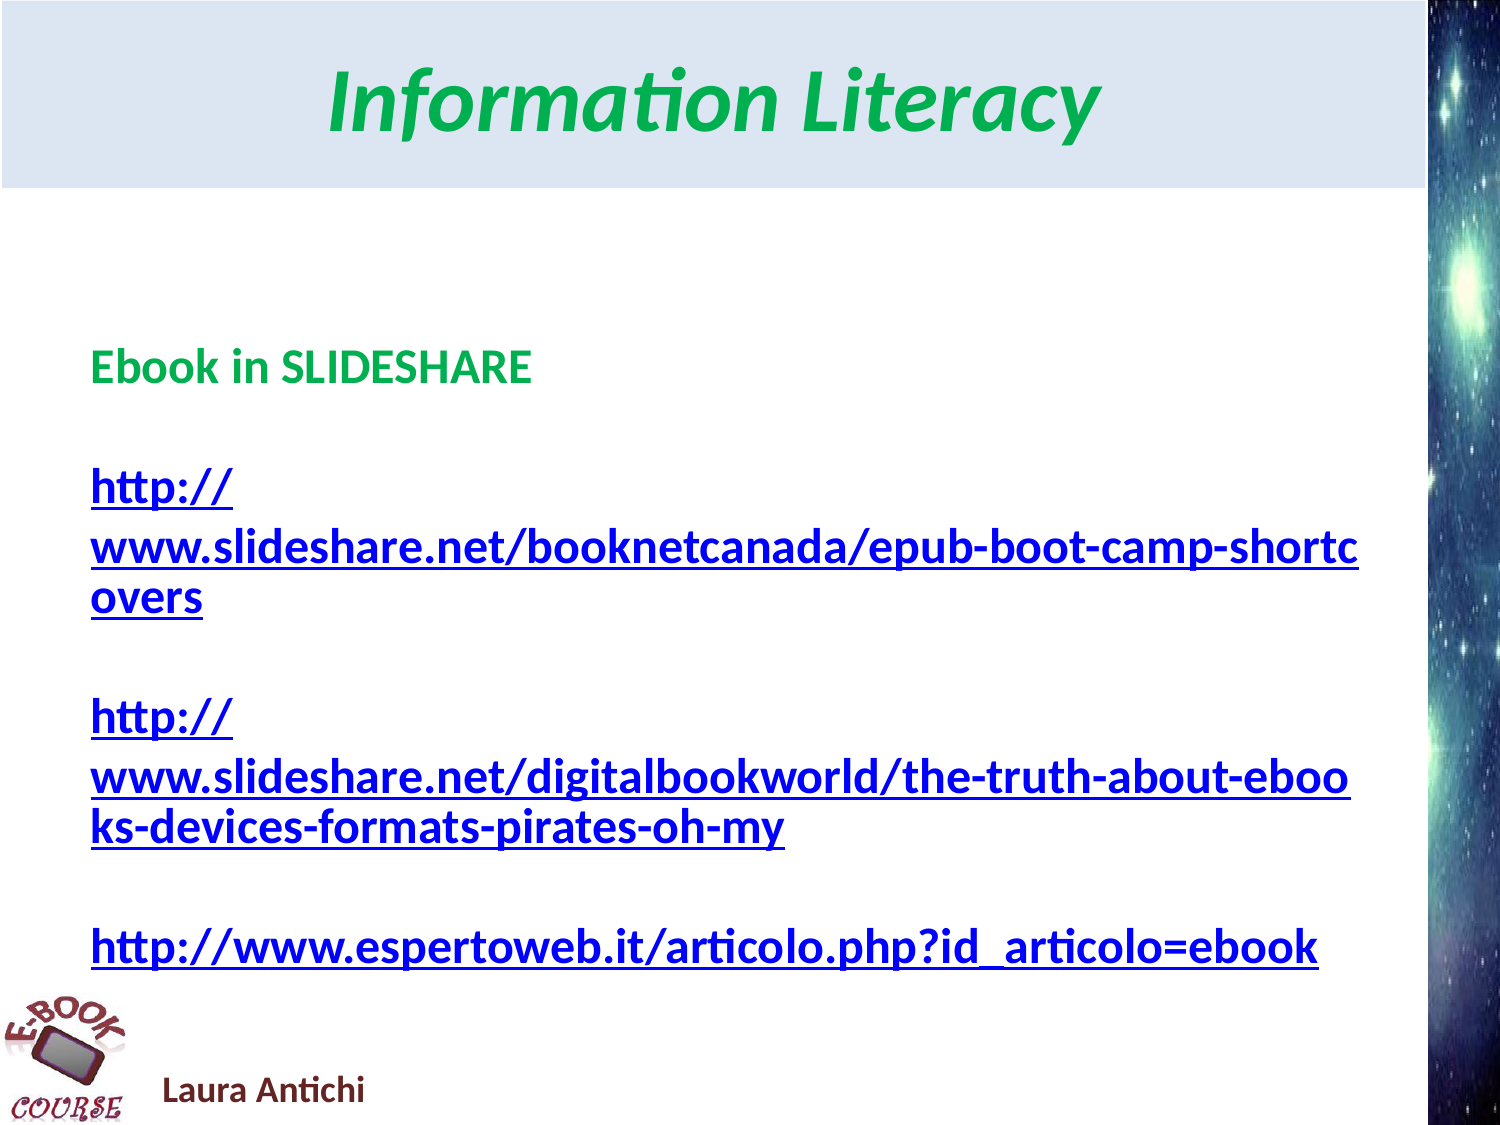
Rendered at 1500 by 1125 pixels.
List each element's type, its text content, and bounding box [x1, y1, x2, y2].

title Information Literacy [2, 0, 1426, 189]
text_box Ebook in SLIDESHARE http://www.slideshare.net/booknetcanada/epub-boot-camp-shortcovers http://www.slideshare.net/digitalbookworld/the-truth-about-ebooks-devices-formats-pirates-oh-my http://www.espertoweb.it/articolo.php?id_articolo=ebook [75, 326, 1387, 881]
picture [1428, 0, 1500, 1125]
picture [0, 993, 127, 1122]
